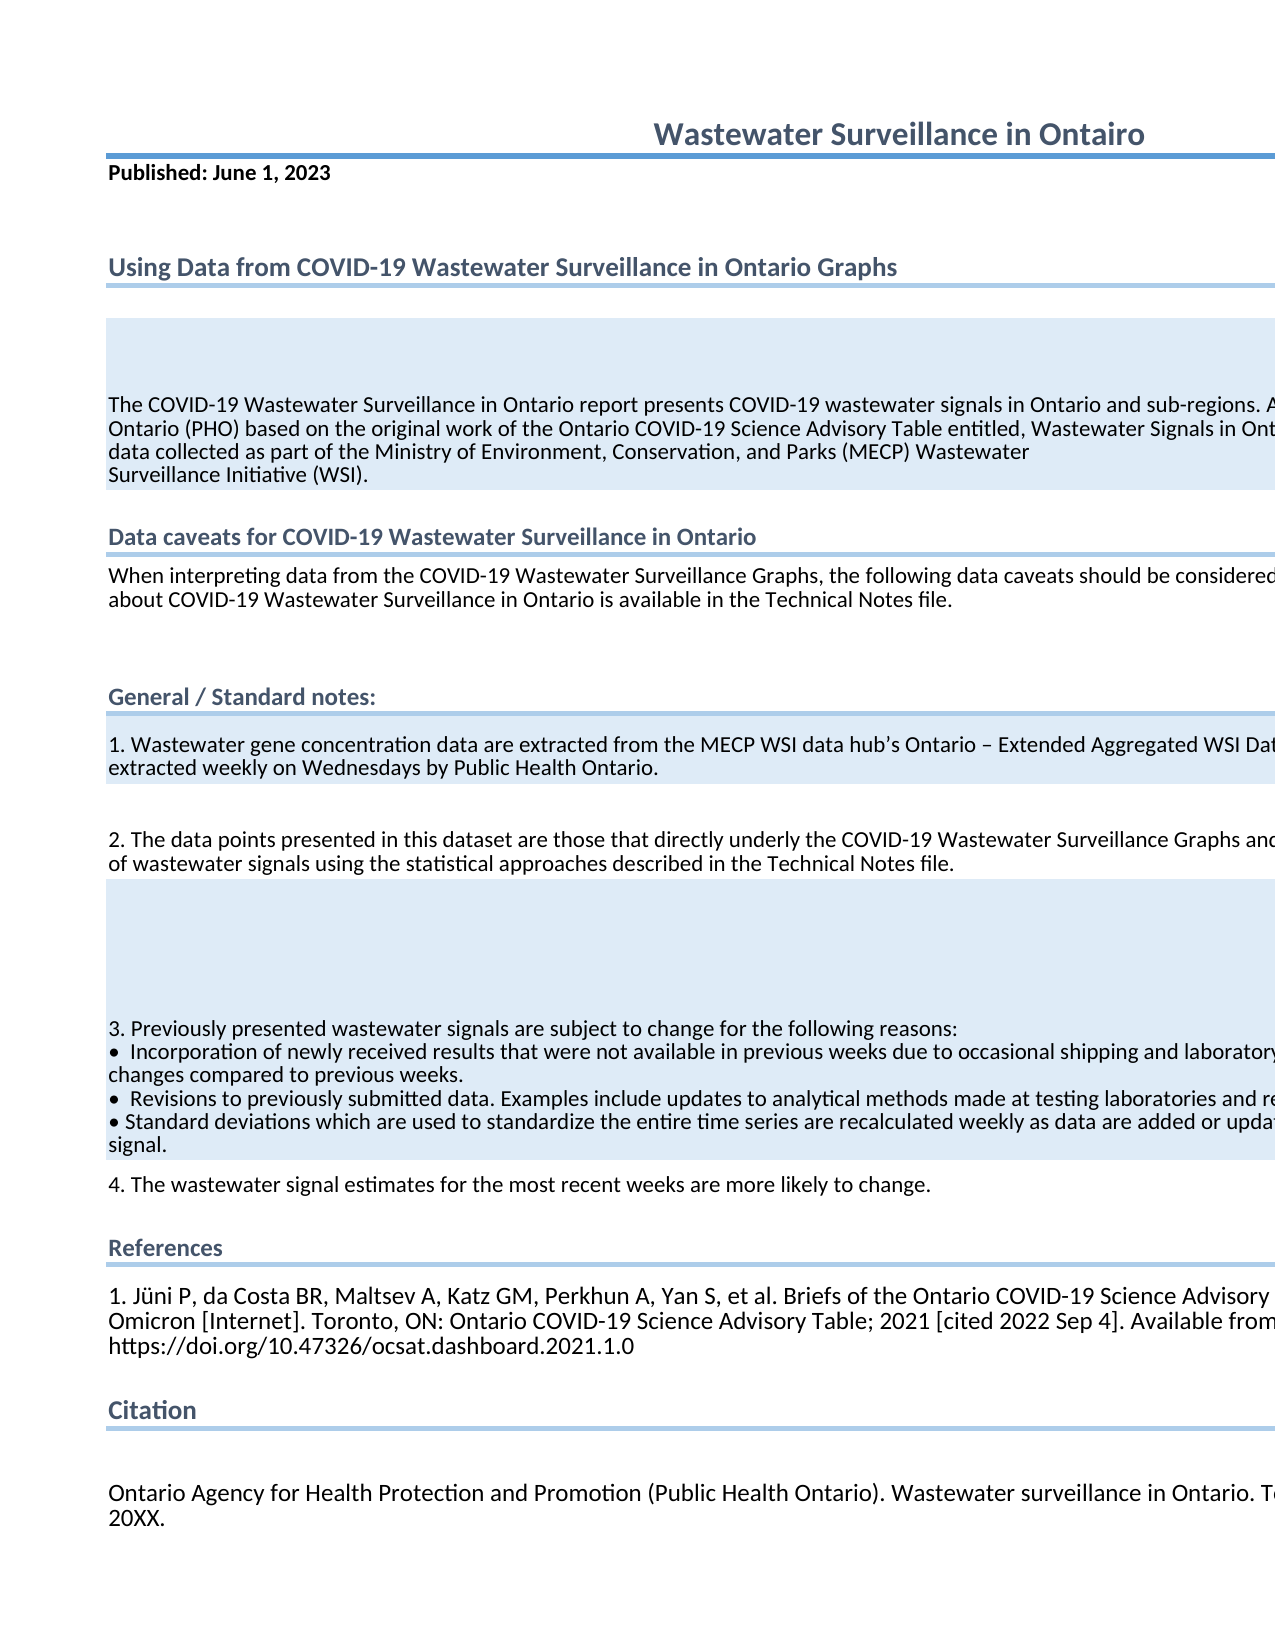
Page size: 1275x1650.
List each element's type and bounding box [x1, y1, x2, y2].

table_header [106, 112, 1275, 153]
